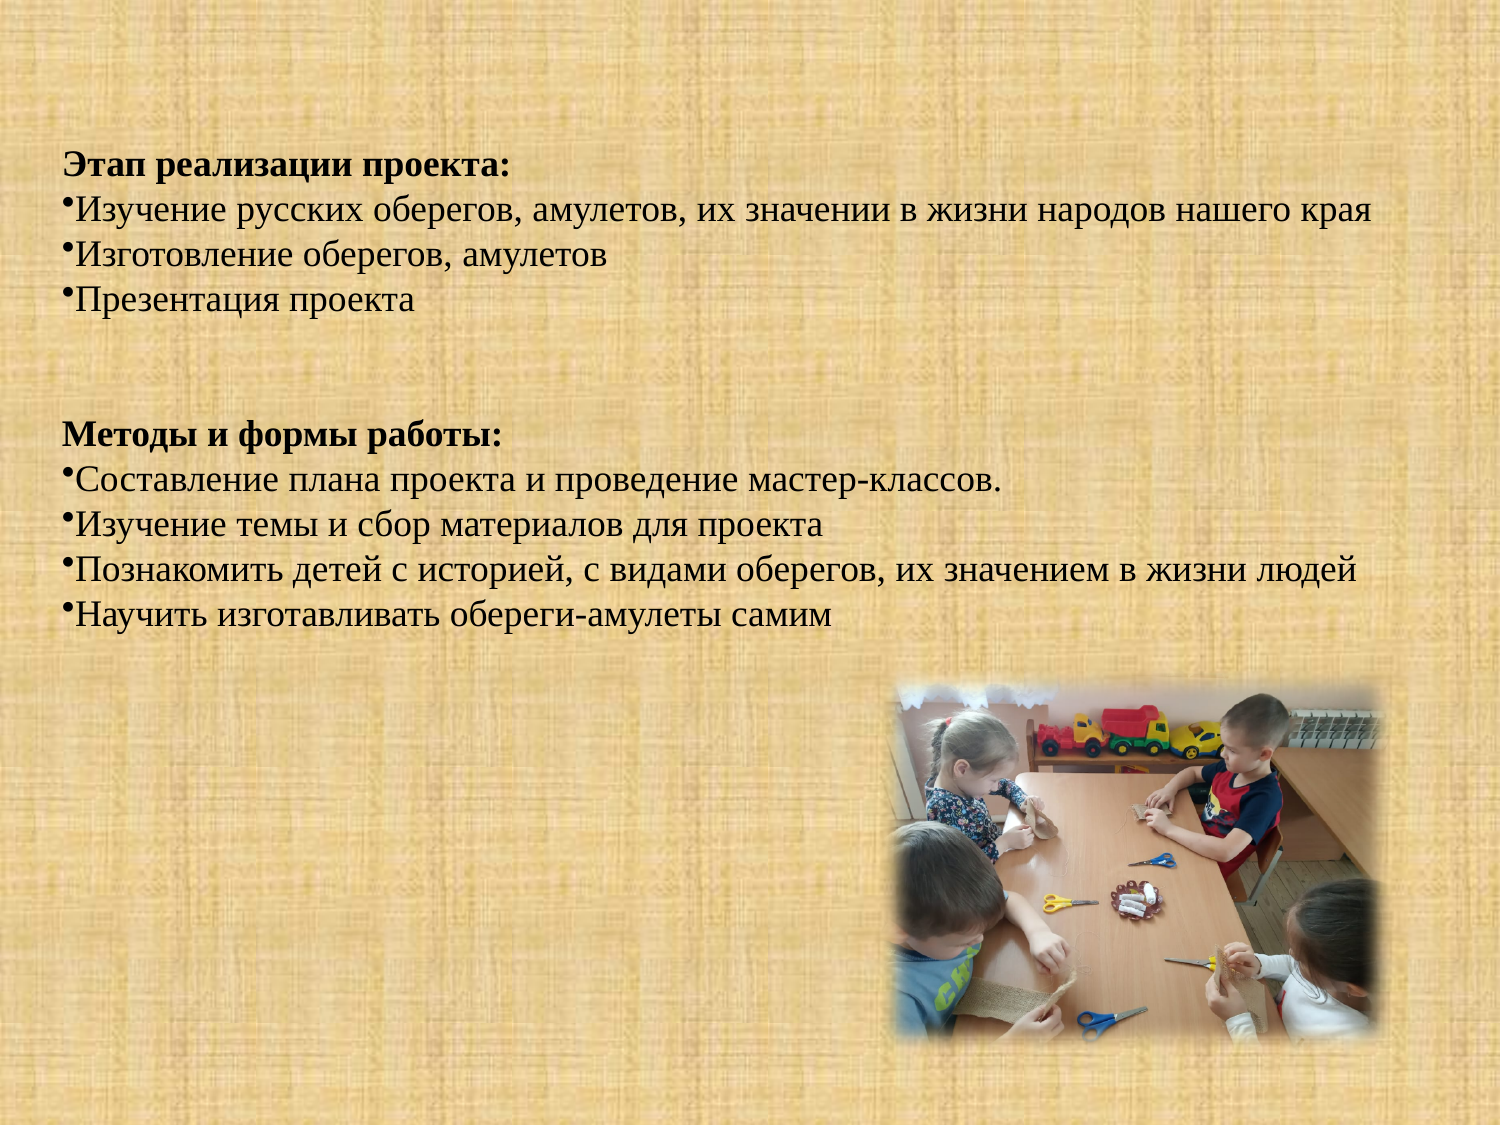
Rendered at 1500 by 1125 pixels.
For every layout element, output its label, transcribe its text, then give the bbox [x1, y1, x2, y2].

picture [0, 0, 1500, 1125]
text_box Этап реализации проекта: Изучение русских оберегов, амулетов, их значении в жизни народов нашего края Изготовление оберегов, амулетов Презентация проекта Методы и формы работы: Составление плана проекта и проведение мастер-классов. Изучение темы и сбор материалов для проекта Познакомить детей с историей, с видами оберегов, их значением в жизни людей Научить изготавливать обереги-амулеты самим [46, 131, 1395, 642]
